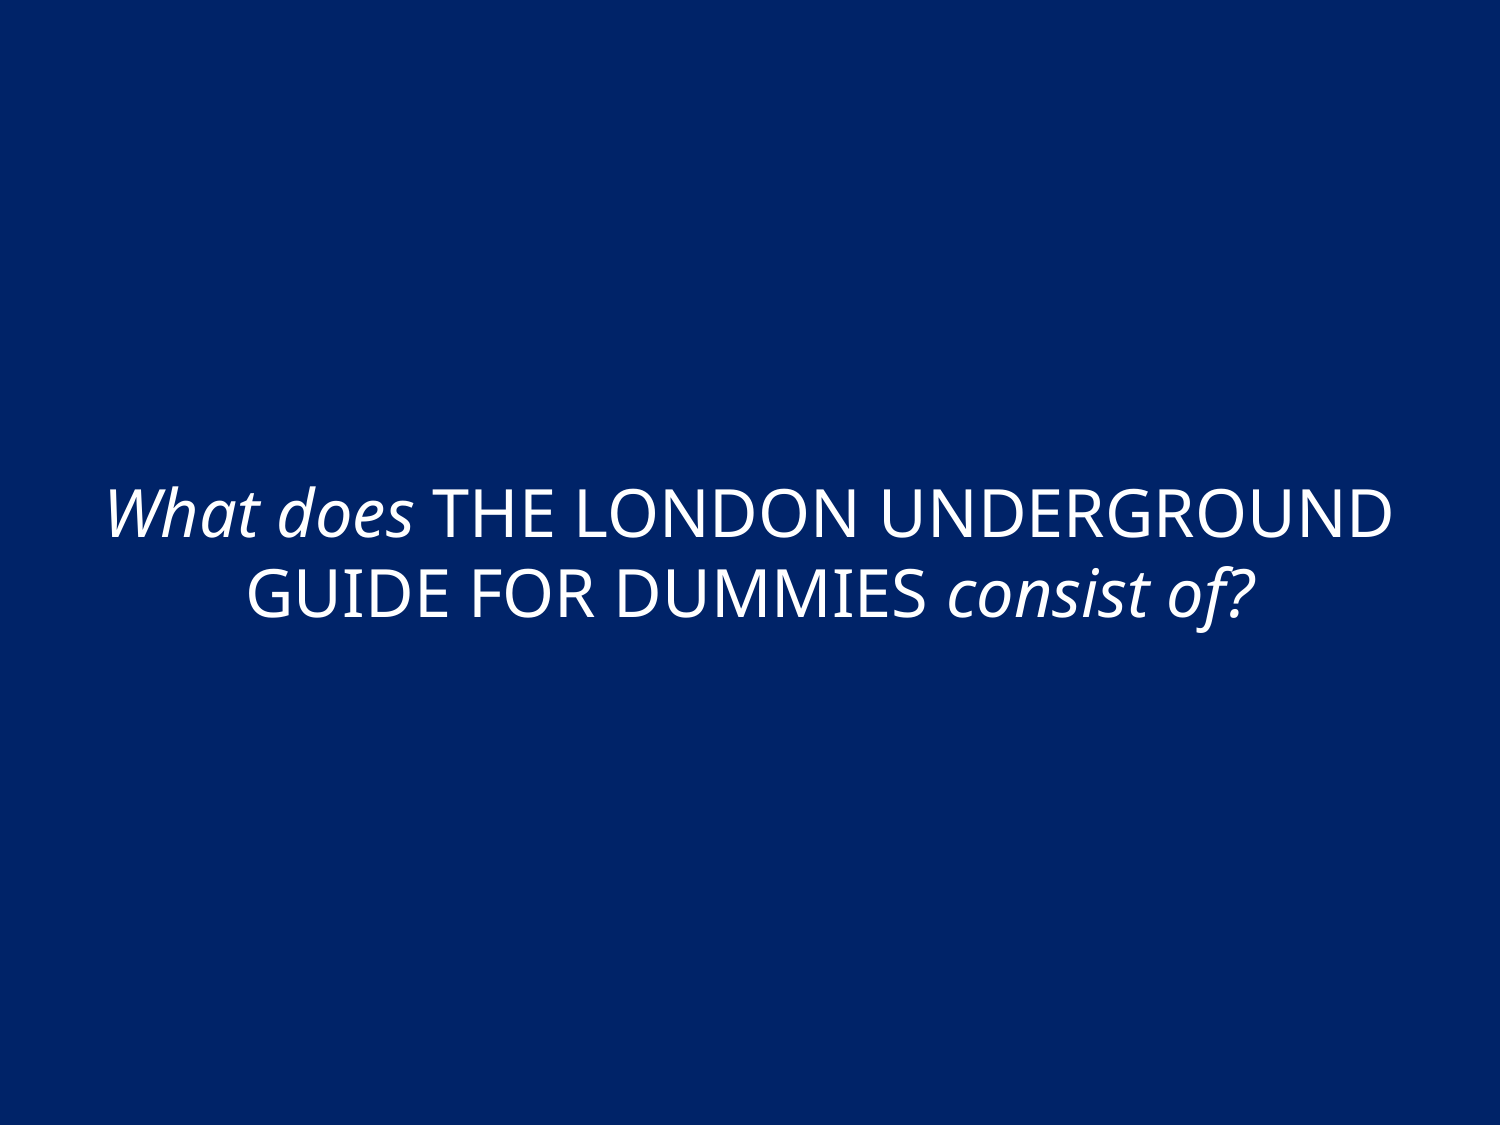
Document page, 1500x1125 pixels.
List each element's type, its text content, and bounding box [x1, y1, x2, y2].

list What does THE LONDON UNDERGROUND GUIDE FOR DUMMIES consist of? [0, 463, 1500, 835]
